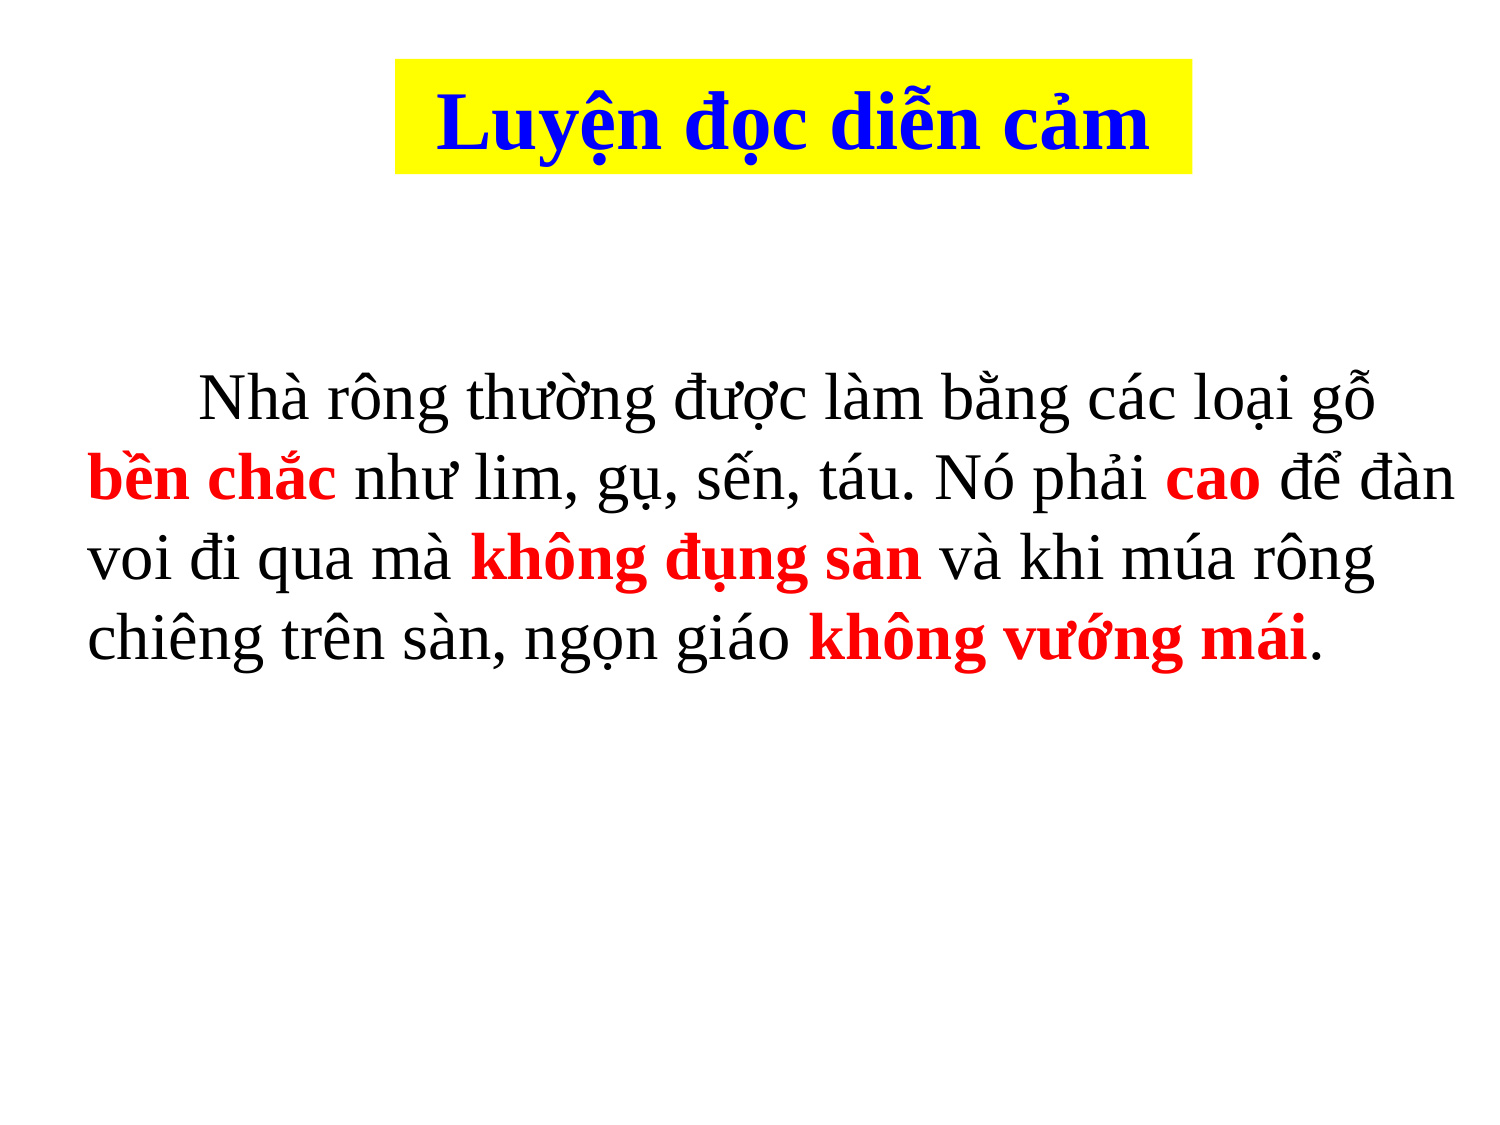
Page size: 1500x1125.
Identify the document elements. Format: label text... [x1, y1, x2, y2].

text_box Nhà rông thường được làm bằng các loại gỗ bền chắc như lim, gụ, sến, táu. Nó phải cao để đàn voi đi qua mà không đụng sàn và khi múa rông chiêng trên sàn, ngọn giáo không vướng mái. [72, 390, 1500, 716]
text_box Luyện đọc diễn cảm [395, 58, 1193, 175]
